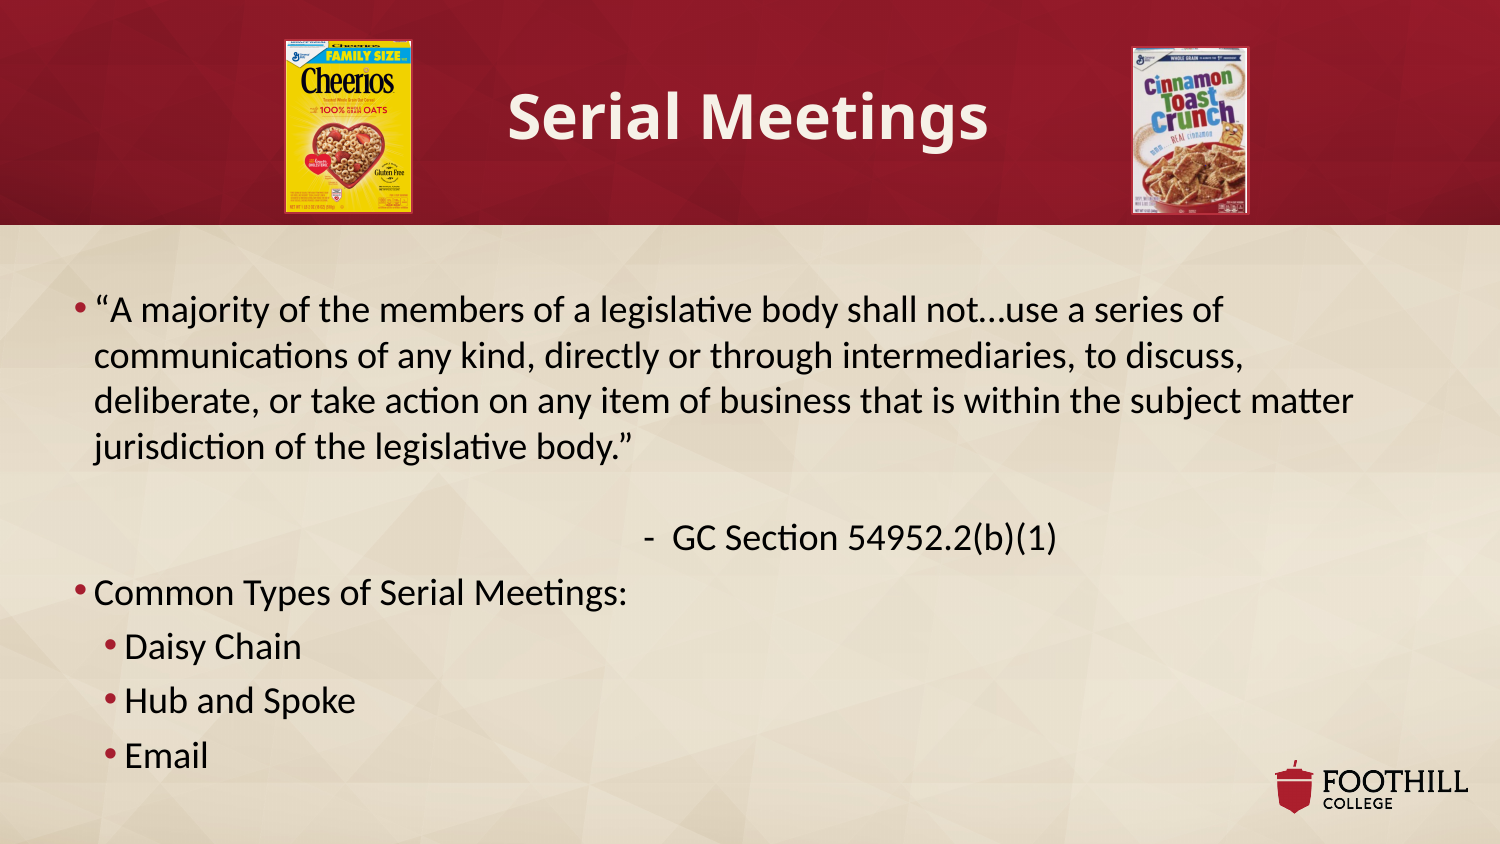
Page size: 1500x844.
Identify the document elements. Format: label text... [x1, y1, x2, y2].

title Serial Meetings [58, 37, 1455, 192]
list “A majority of the members of a legislative body shall not…use a series of communications of any kind, directly or through intermediaries, to discuss, deliberate, or take action on any item of business that is within the subject matter jurisdiction of the legislative body.” - GC Section 54952.2(b)(1) Common Types of Serial Meetings: Daisy Chain Hub and Spoke Email [58, 277, 1390, 784]
picture [0, 0, 1500, 844]
